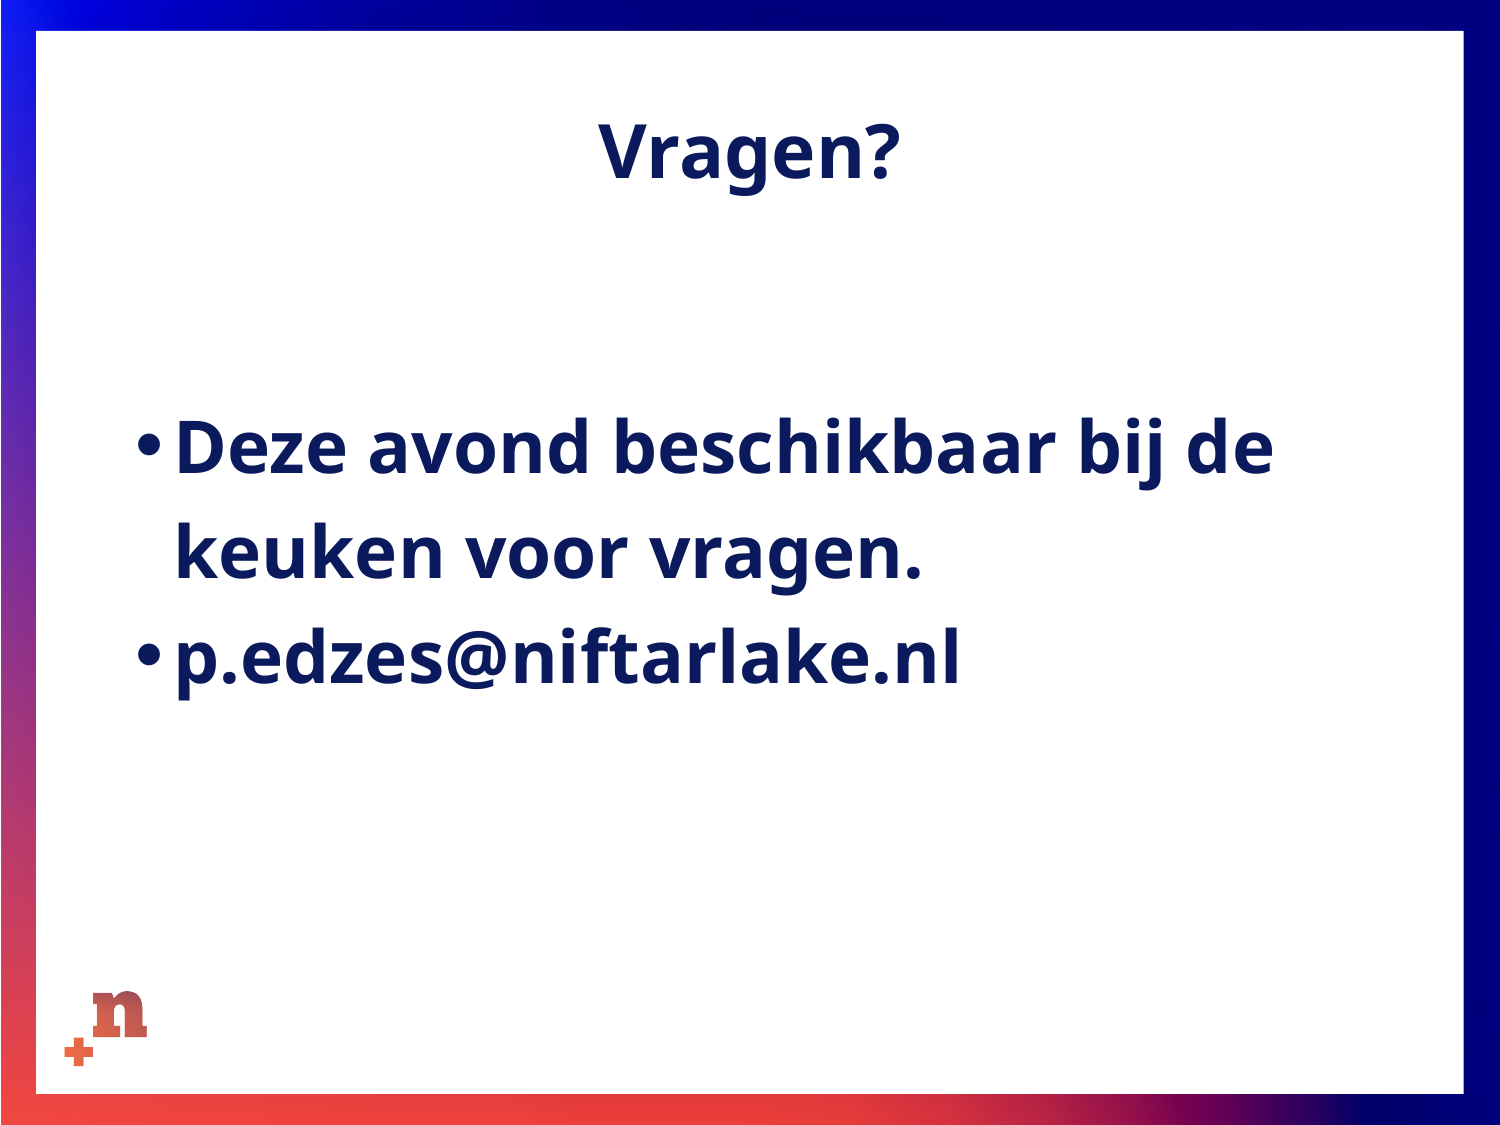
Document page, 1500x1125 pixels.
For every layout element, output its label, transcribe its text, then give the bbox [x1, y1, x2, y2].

picture [2, 0, 1500, 1125]
list Deze avond beschikbaar bij de keuken voor vragen. p.edzes@niftarlake.nl [120, 267, 1379, 925]
title Vragen? [120, 60, 1380, 249]
